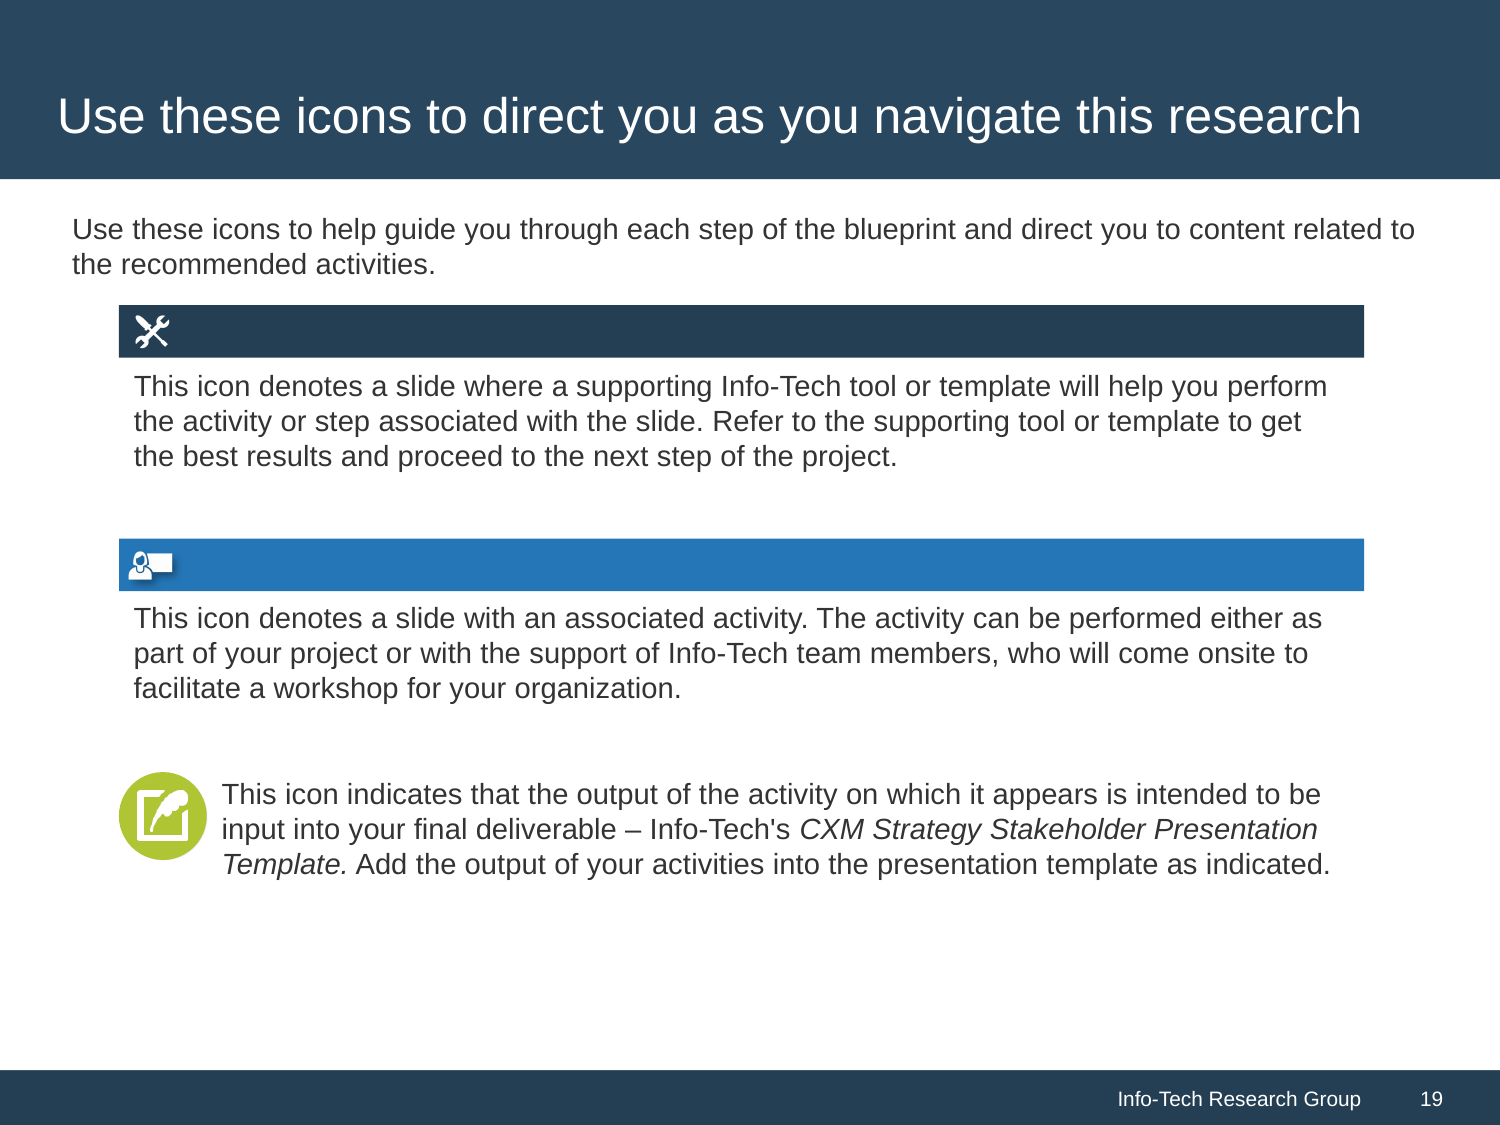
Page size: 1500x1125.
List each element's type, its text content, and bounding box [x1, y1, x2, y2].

text_box This icon indicates that the output of the activity on which it appears is intended to be input into your final deliverable – Info-Tech's CXM Strategy Stakeholder Presentation Template. Add the output of your activities into the presentation template as indicated. [206, 768, 1365, 888]
text_box This icon denotes a slide where a supporting Info-Tech tool or template will help you perform the activity or step associated with the slide. Refer to the supporting tool or template to get the best results and proceed to the next step of the project. [118, 368, 1345, 480]
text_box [118, 302, 1365, 360]
text_box Use these icons to help guide you through each step of the blueprint and direct you to content related to the recommended activities. [57, 203, 1447, 288]
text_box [118, 771, 207, 861]
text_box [118, 538, 1365, 592]
title Use these icons to direct you as you navigate this research [41, 41, 1457, 187]
text_box This icon denotes a slide with an associated activity. The activity can be performed either as part of your project or with the support of Info-Tech team members, who will come onsite to facilitate a workshop for your organization. [118, 599, 1356, 712]
